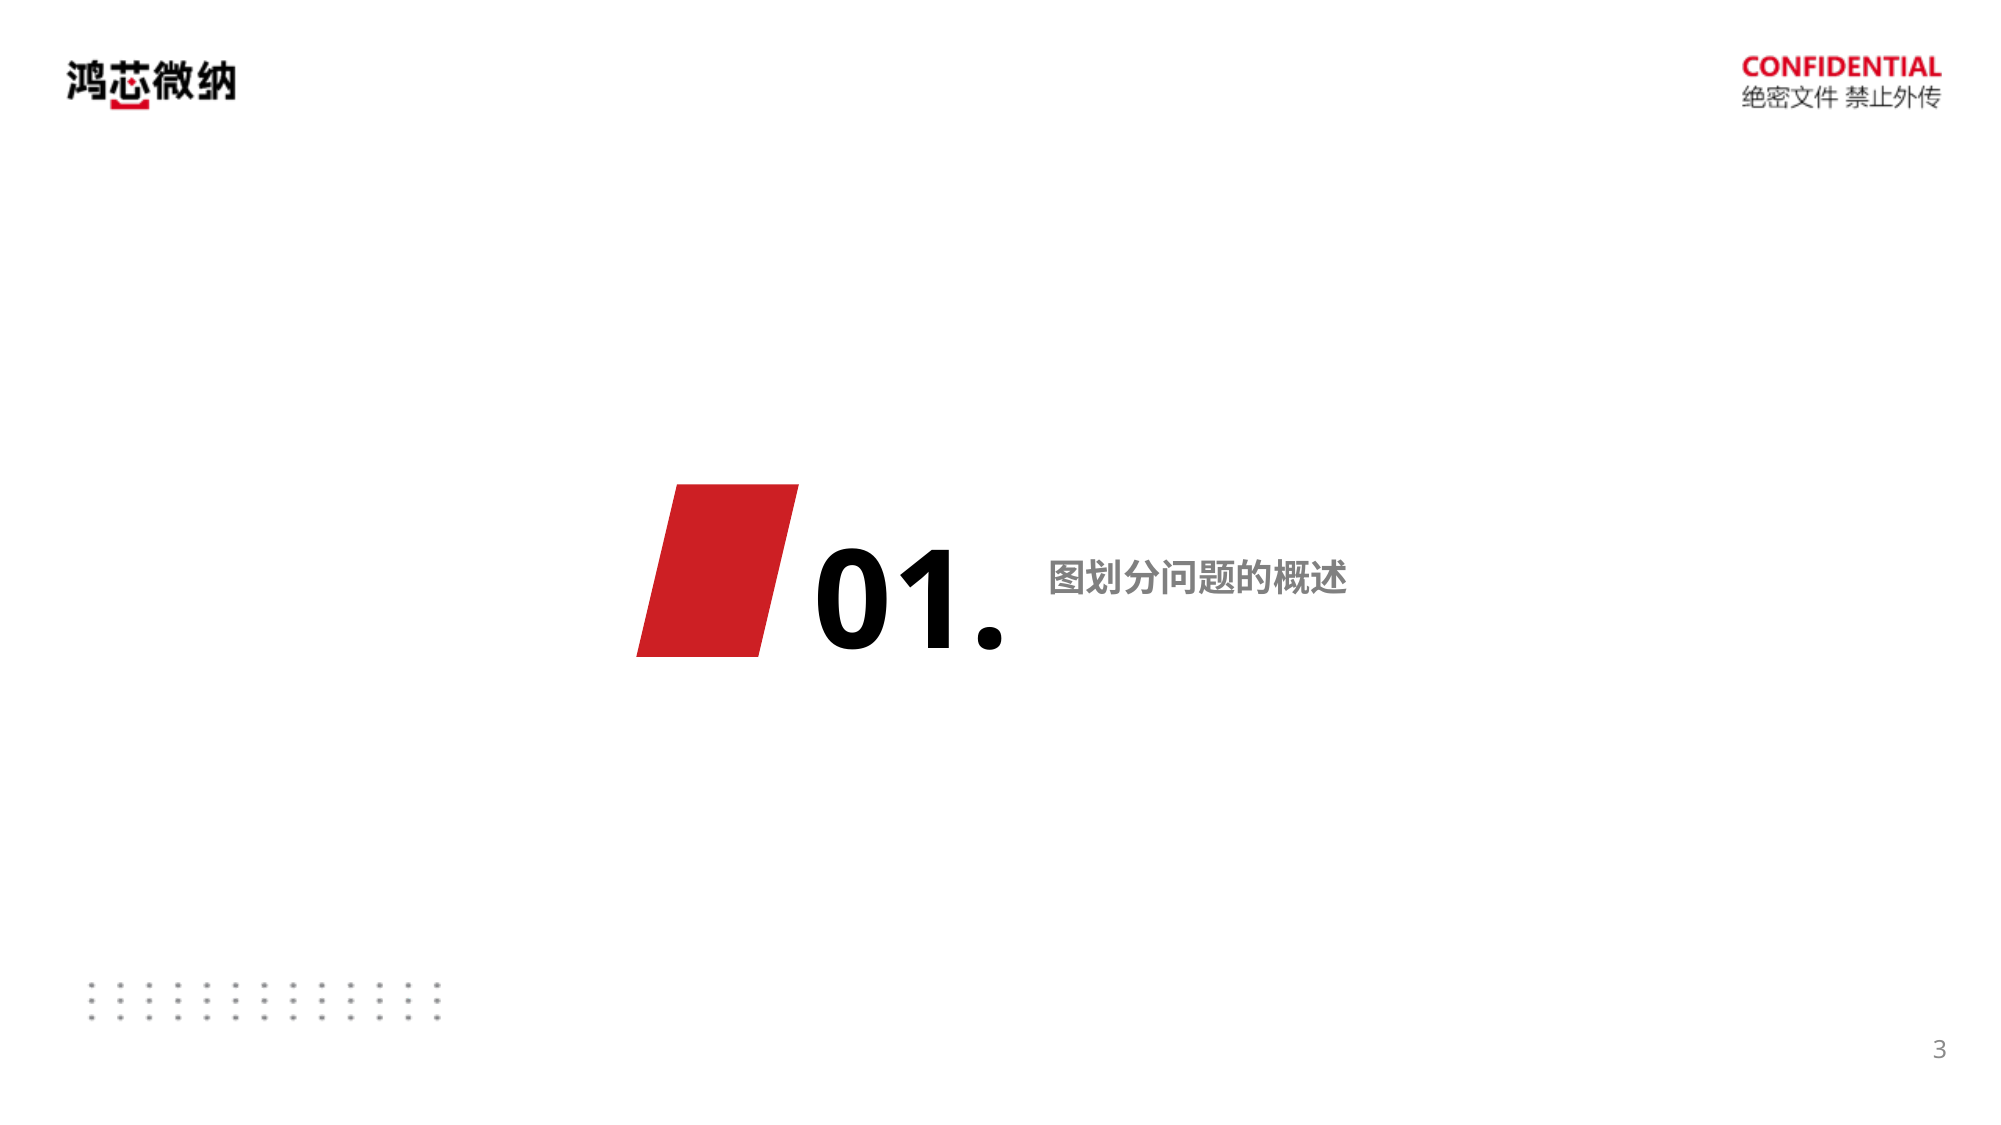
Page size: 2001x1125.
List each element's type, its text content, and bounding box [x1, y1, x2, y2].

slide_number 3 [1512, 1021, 1962, 1081]
picture [0, 0, 509, 287]
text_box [798, 503, 1385, 854]
text_box [635, 483, 801, 658]
picture [1730, 40, 1953, 124]
picture [77, 975, 447, 1034]
